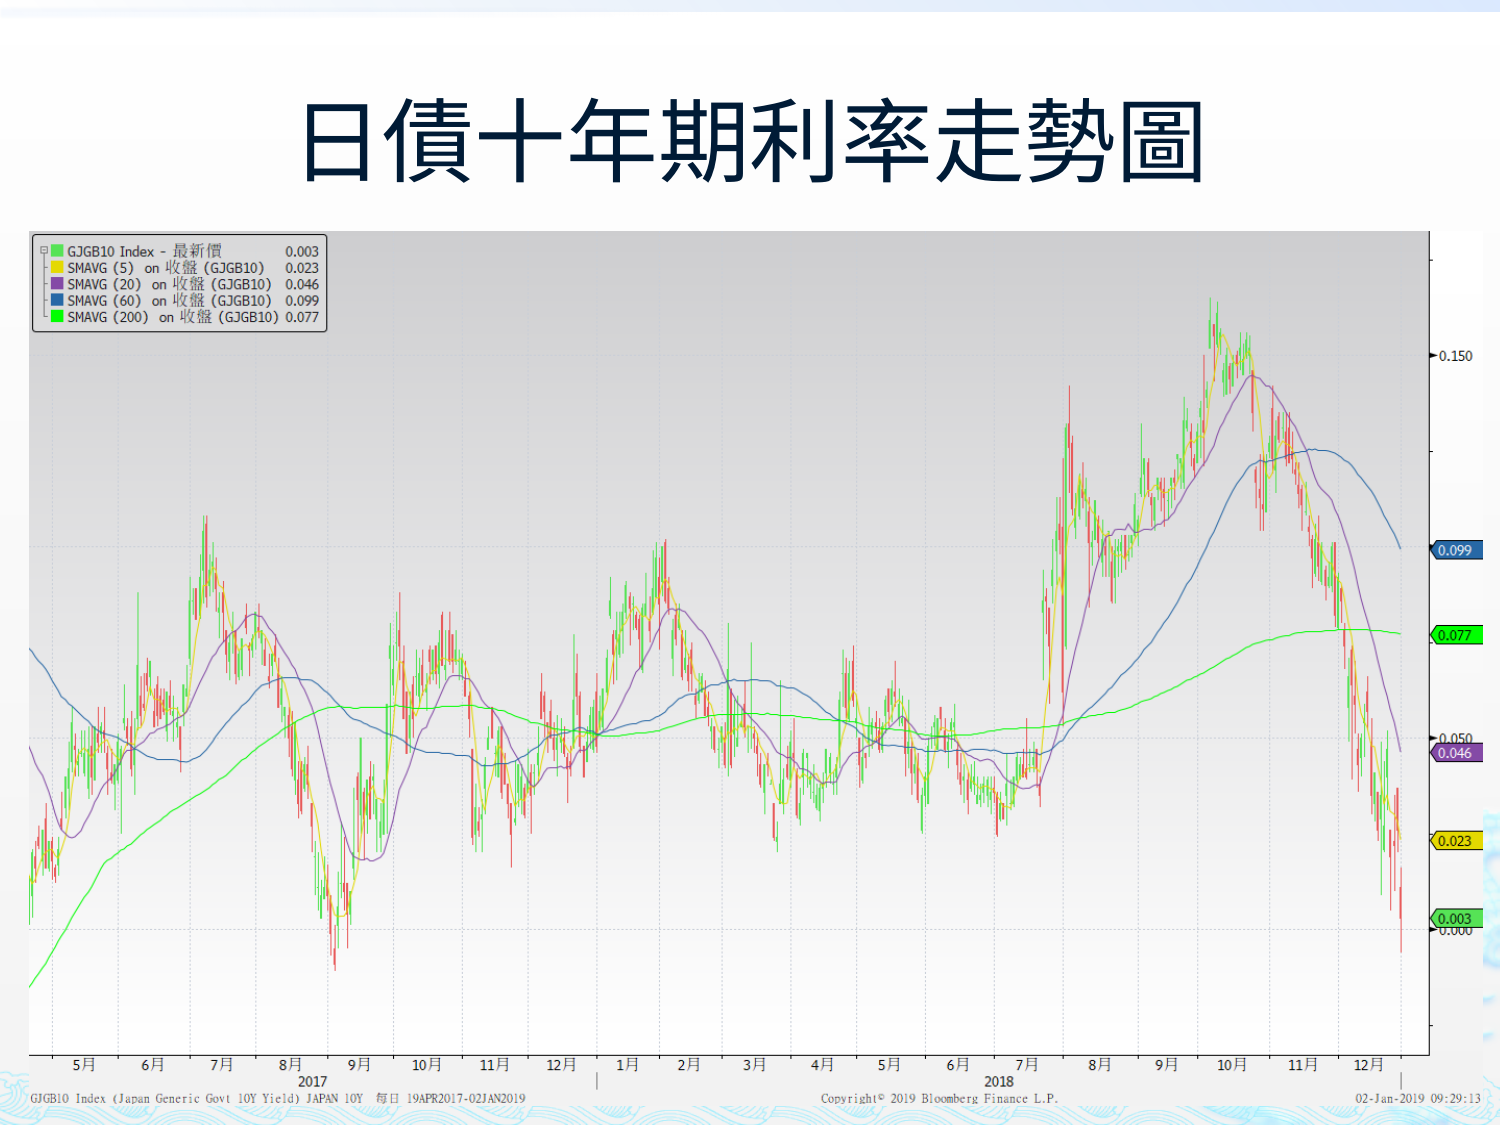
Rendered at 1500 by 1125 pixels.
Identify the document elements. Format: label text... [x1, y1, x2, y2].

picture [28, 231, 1483, 1107]
title 日債十年期利率走勢圖 [75, 45, 1425, 231]
